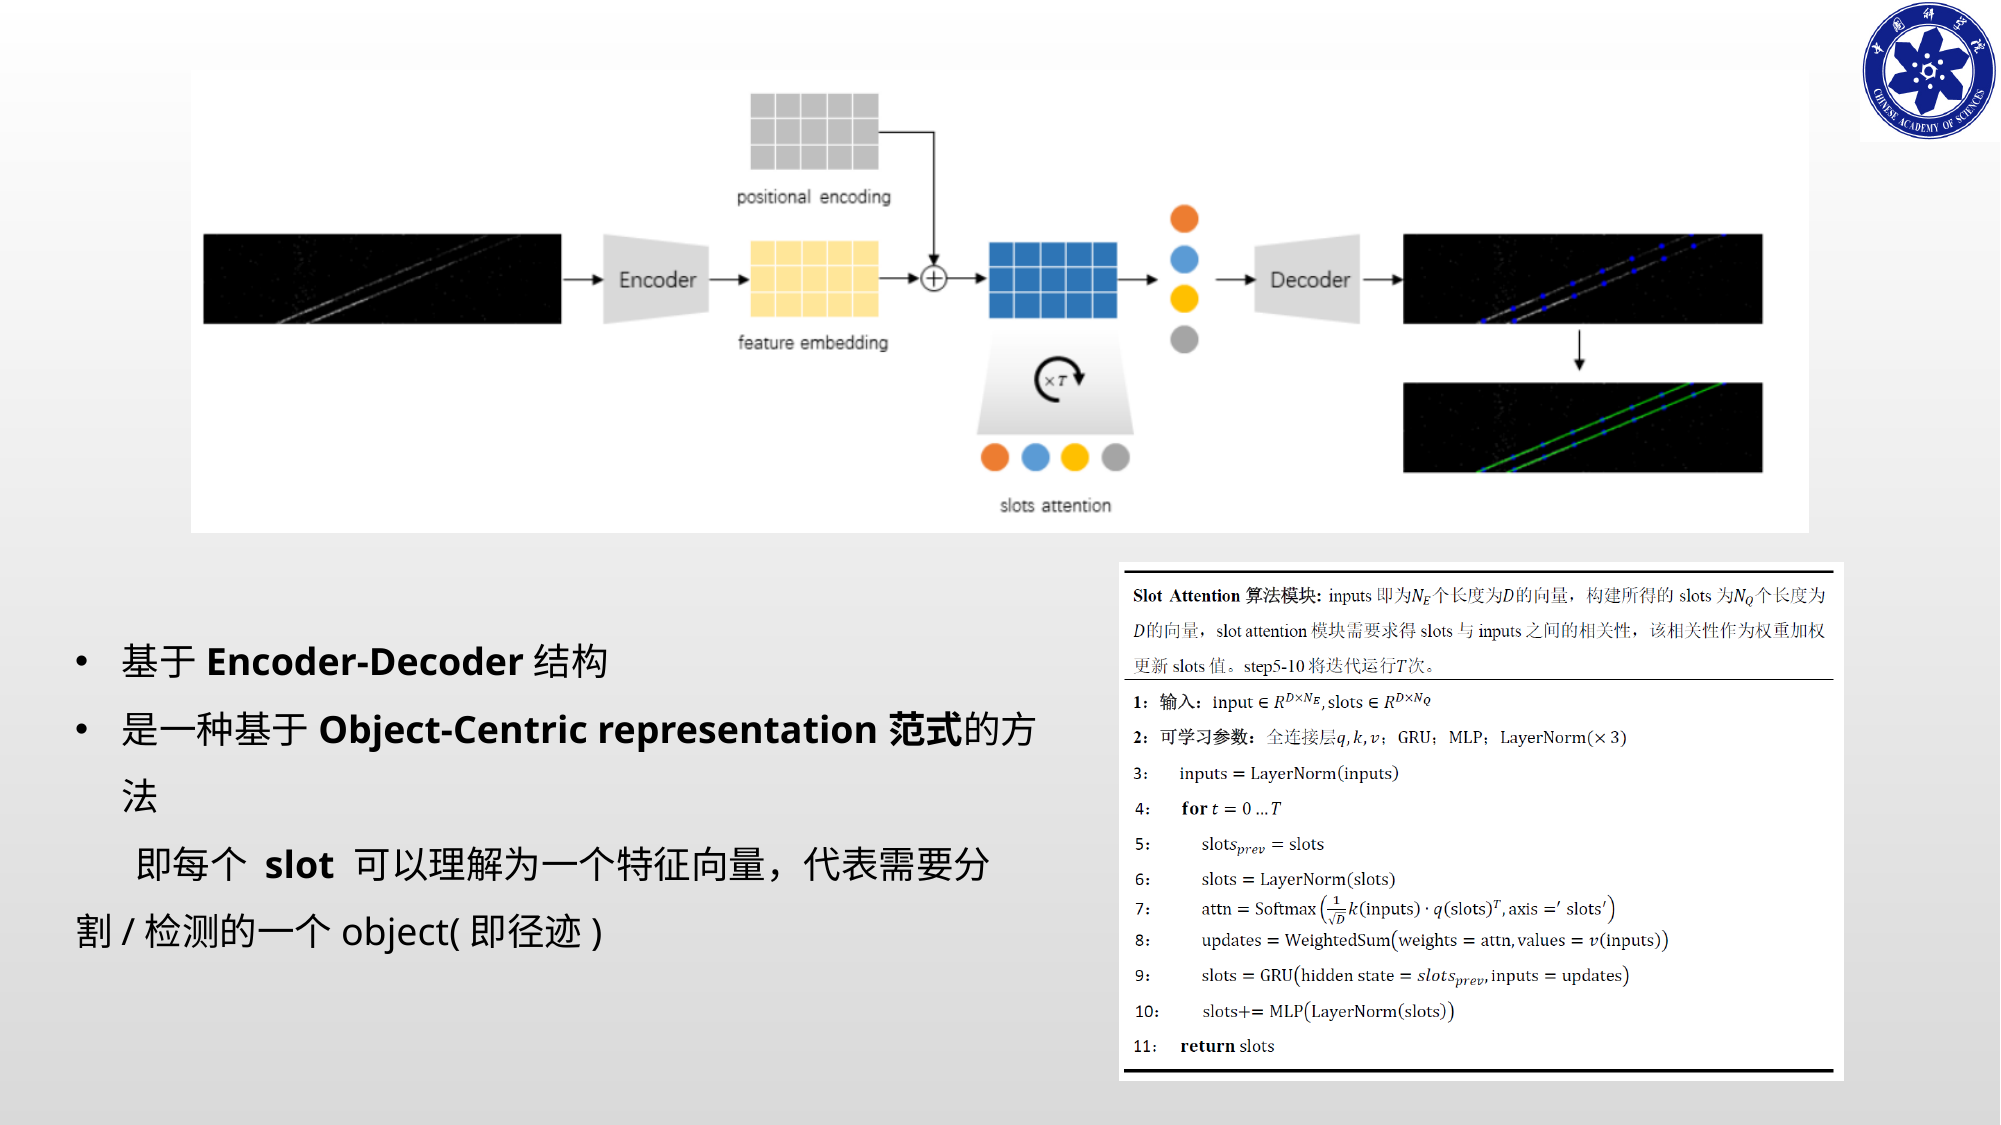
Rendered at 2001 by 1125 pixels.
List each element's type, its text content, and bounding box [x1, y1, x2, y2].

text_box 基于Encoder-Decoder结构 是一种基于Object-Centric representation范式的方法 即每个 slot 可以理解为一个特征向量，代表需要分割/检测的一个object(即径迹) [60, 608, 1075, 961]
picture [1860, 0, 2000, 143]
picture [1119, 562, 1844, 1081]
picture [191, 70, 1809, 533]
